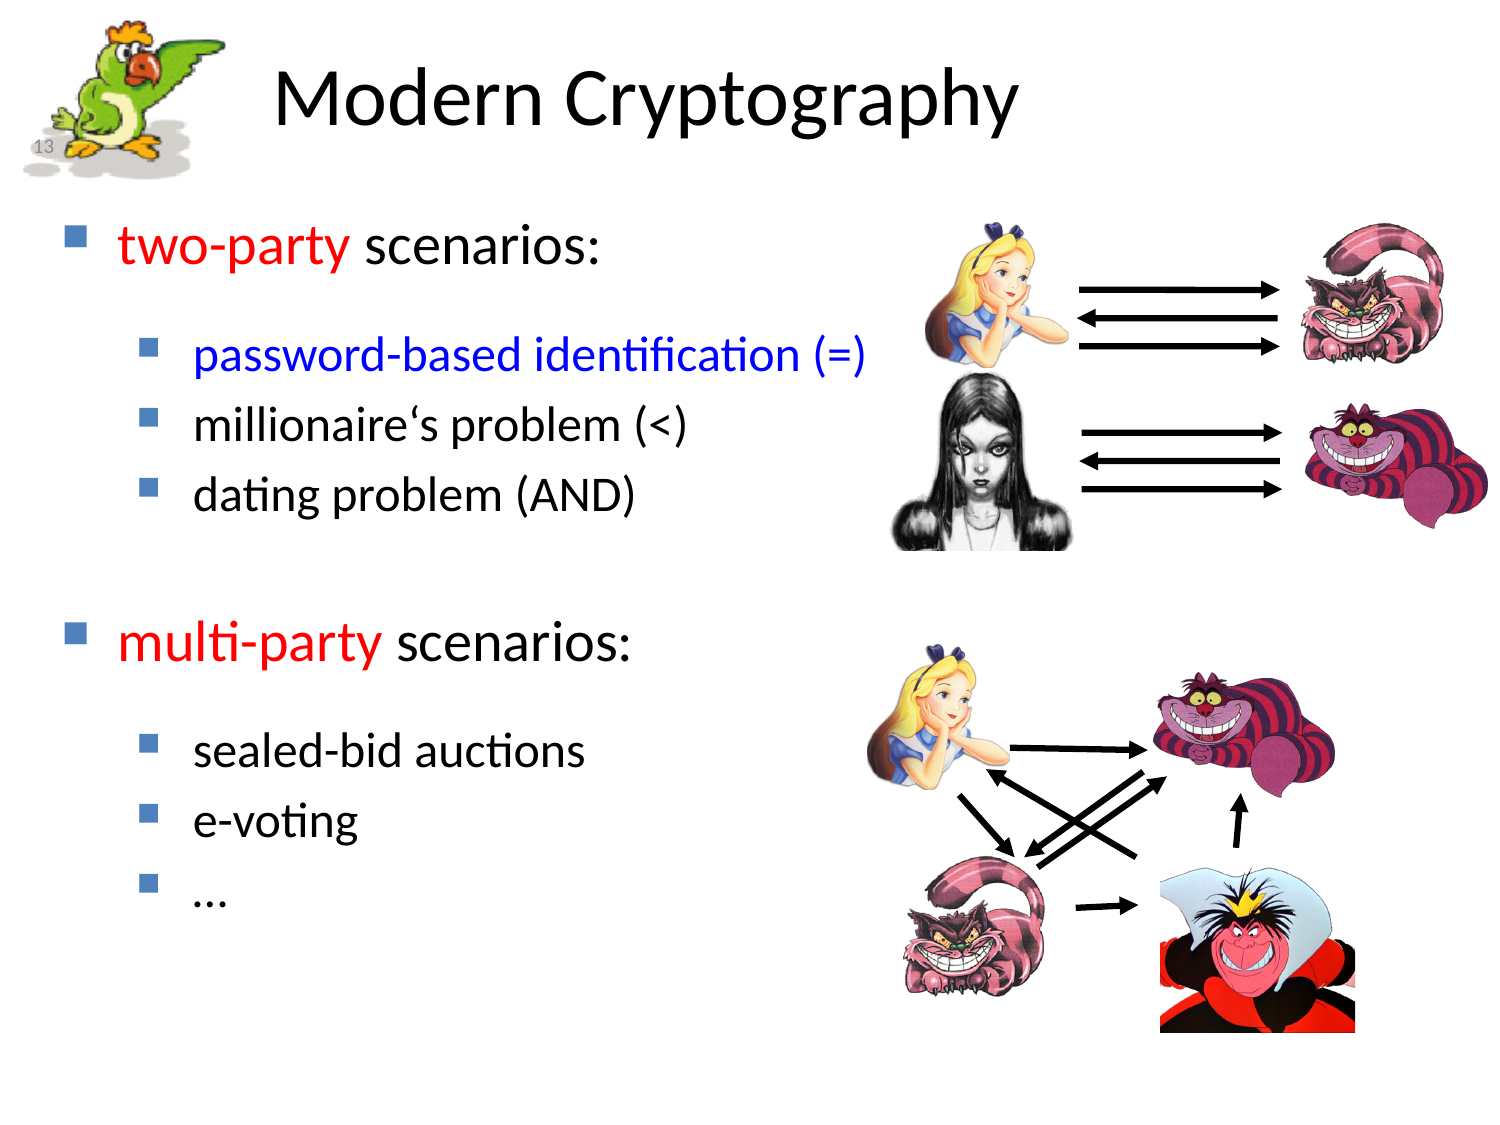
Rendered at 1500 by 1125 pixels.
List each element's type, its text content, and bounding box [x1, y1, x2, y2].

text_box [925, 222, 1444, 361]
picture [23, 0, 226, 200]
text_box two-party scenarios: password-based identification (=) millionaire‘s problem (<) dating problem (AND) multi-party scenarios: sealed-bid auctions e-voting … [46, 199, 1417, 1093]
title Modern Cryptography [257, 35, 1060, 170]
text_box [878, 363, 1489, 552]
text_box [866, 644, 1356, 1033]
